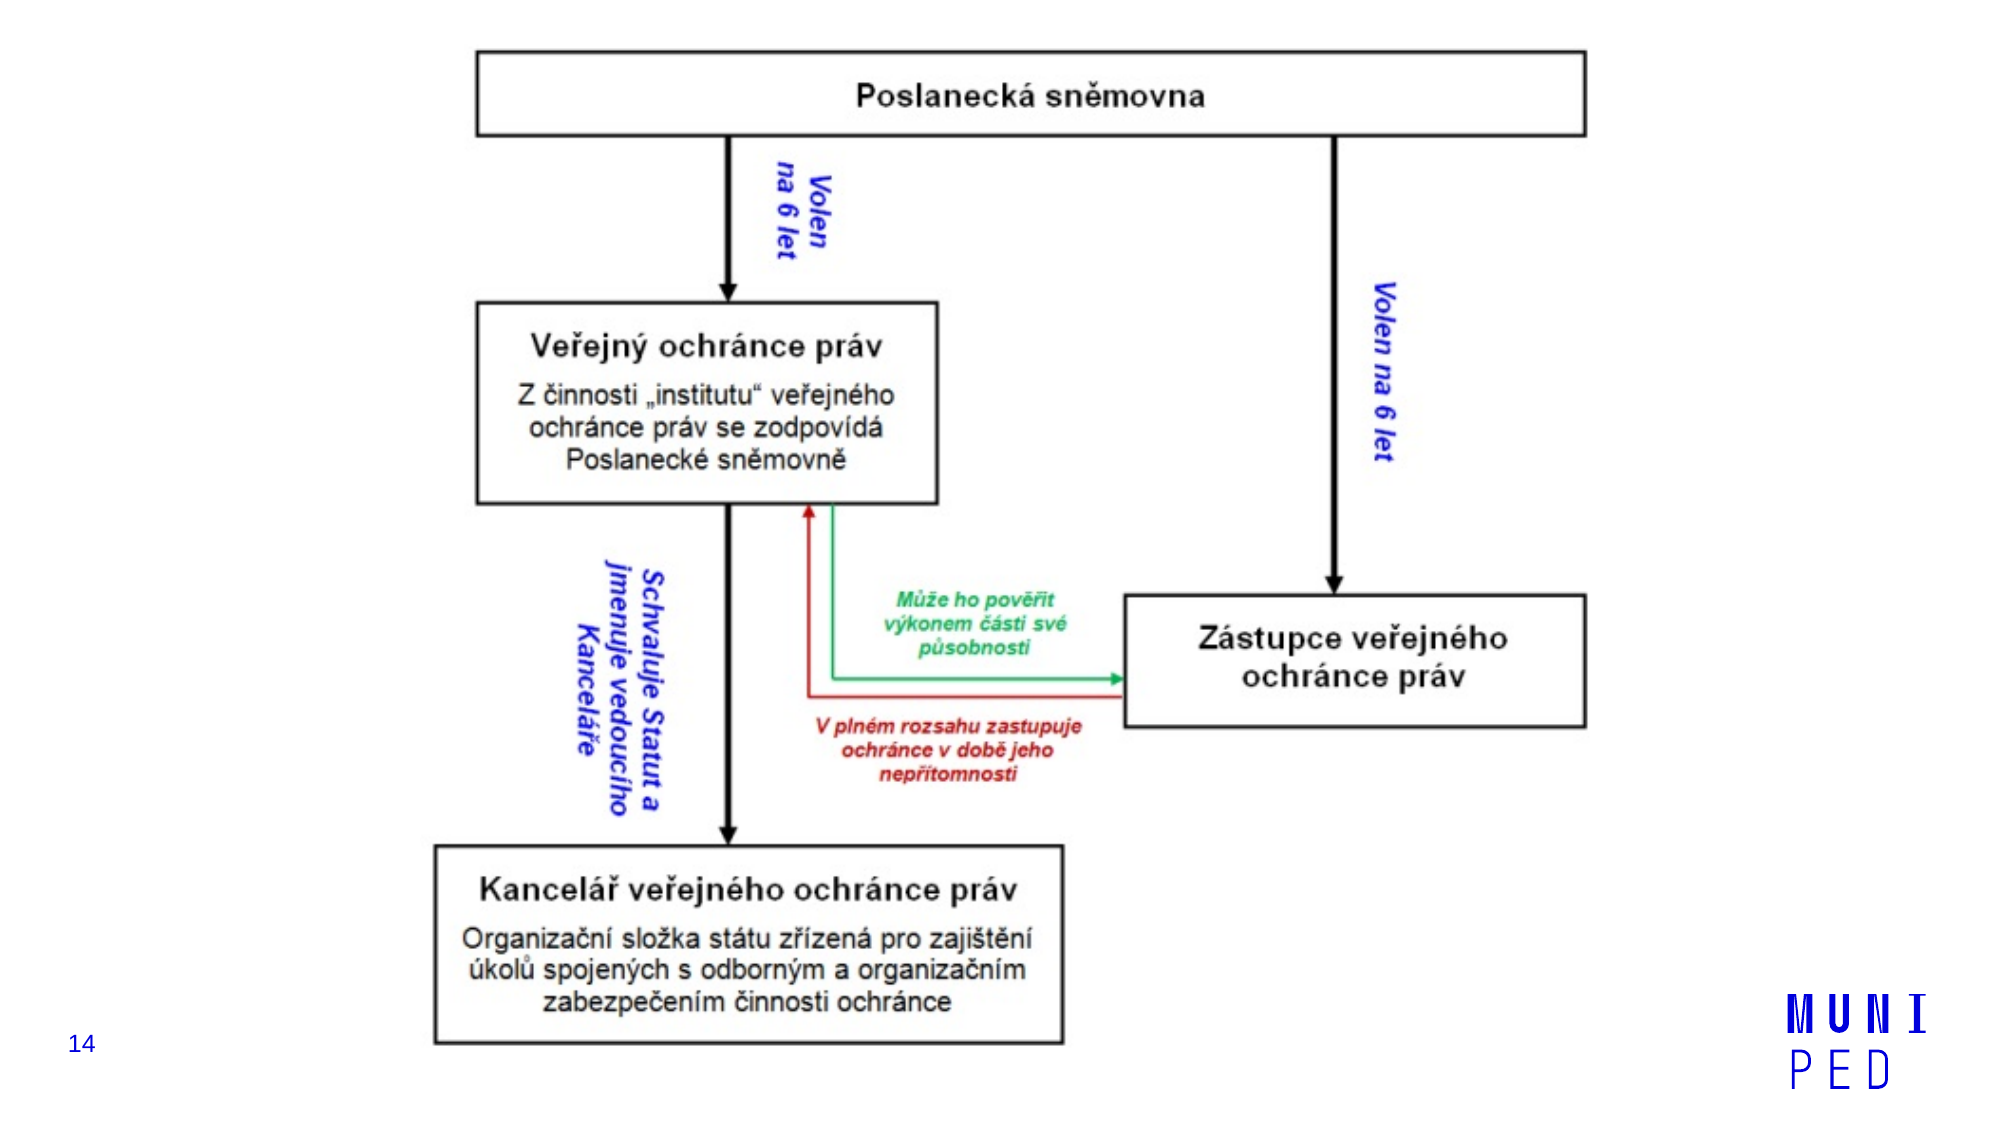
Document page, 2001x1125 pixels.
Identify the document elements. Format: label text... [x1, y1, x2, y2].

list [420, 29, 1603, 1061]
slide_number 14 [67, 1021, 110, 1063]
